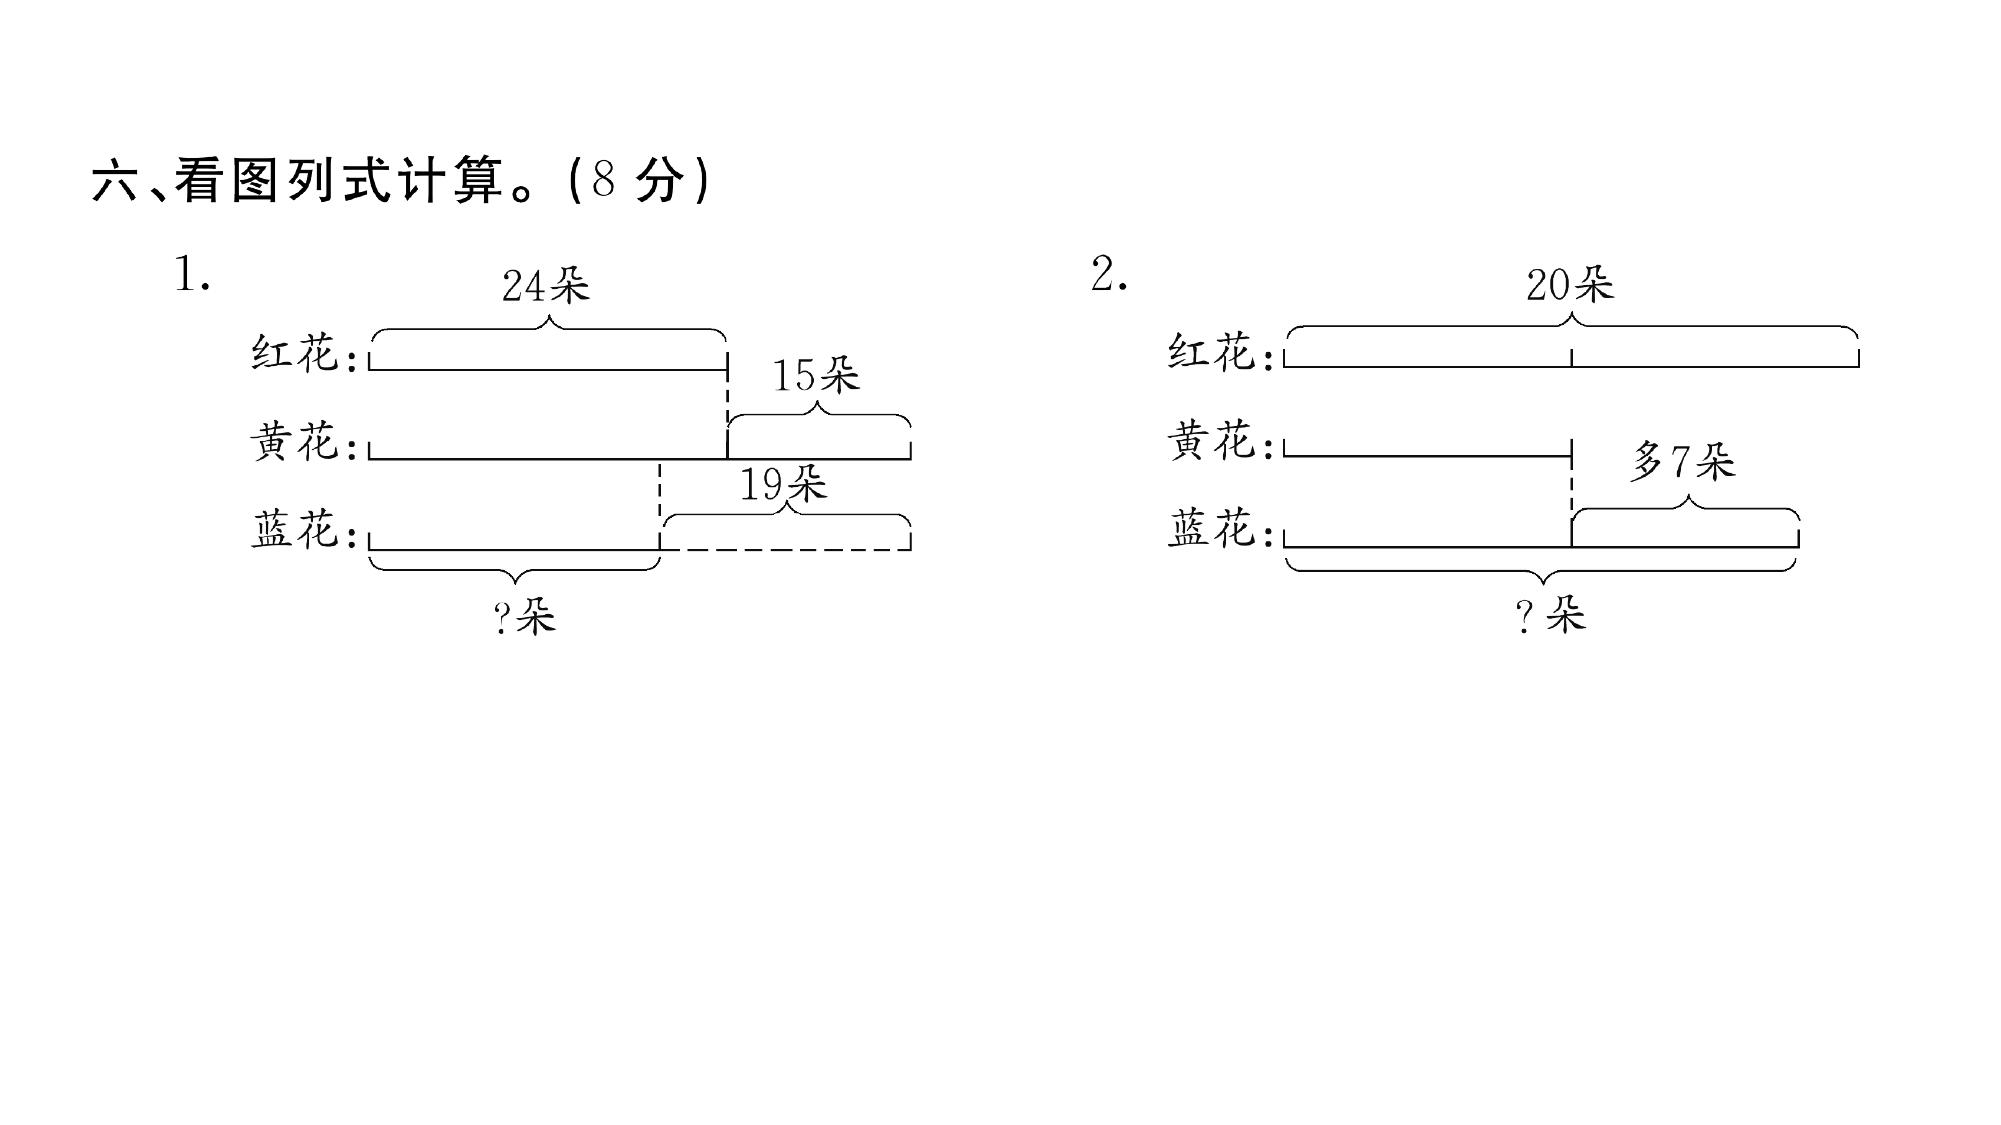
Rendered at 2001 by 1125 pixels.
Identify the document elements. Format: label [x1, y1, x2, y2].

picture [88, 118, 1979, 762]
